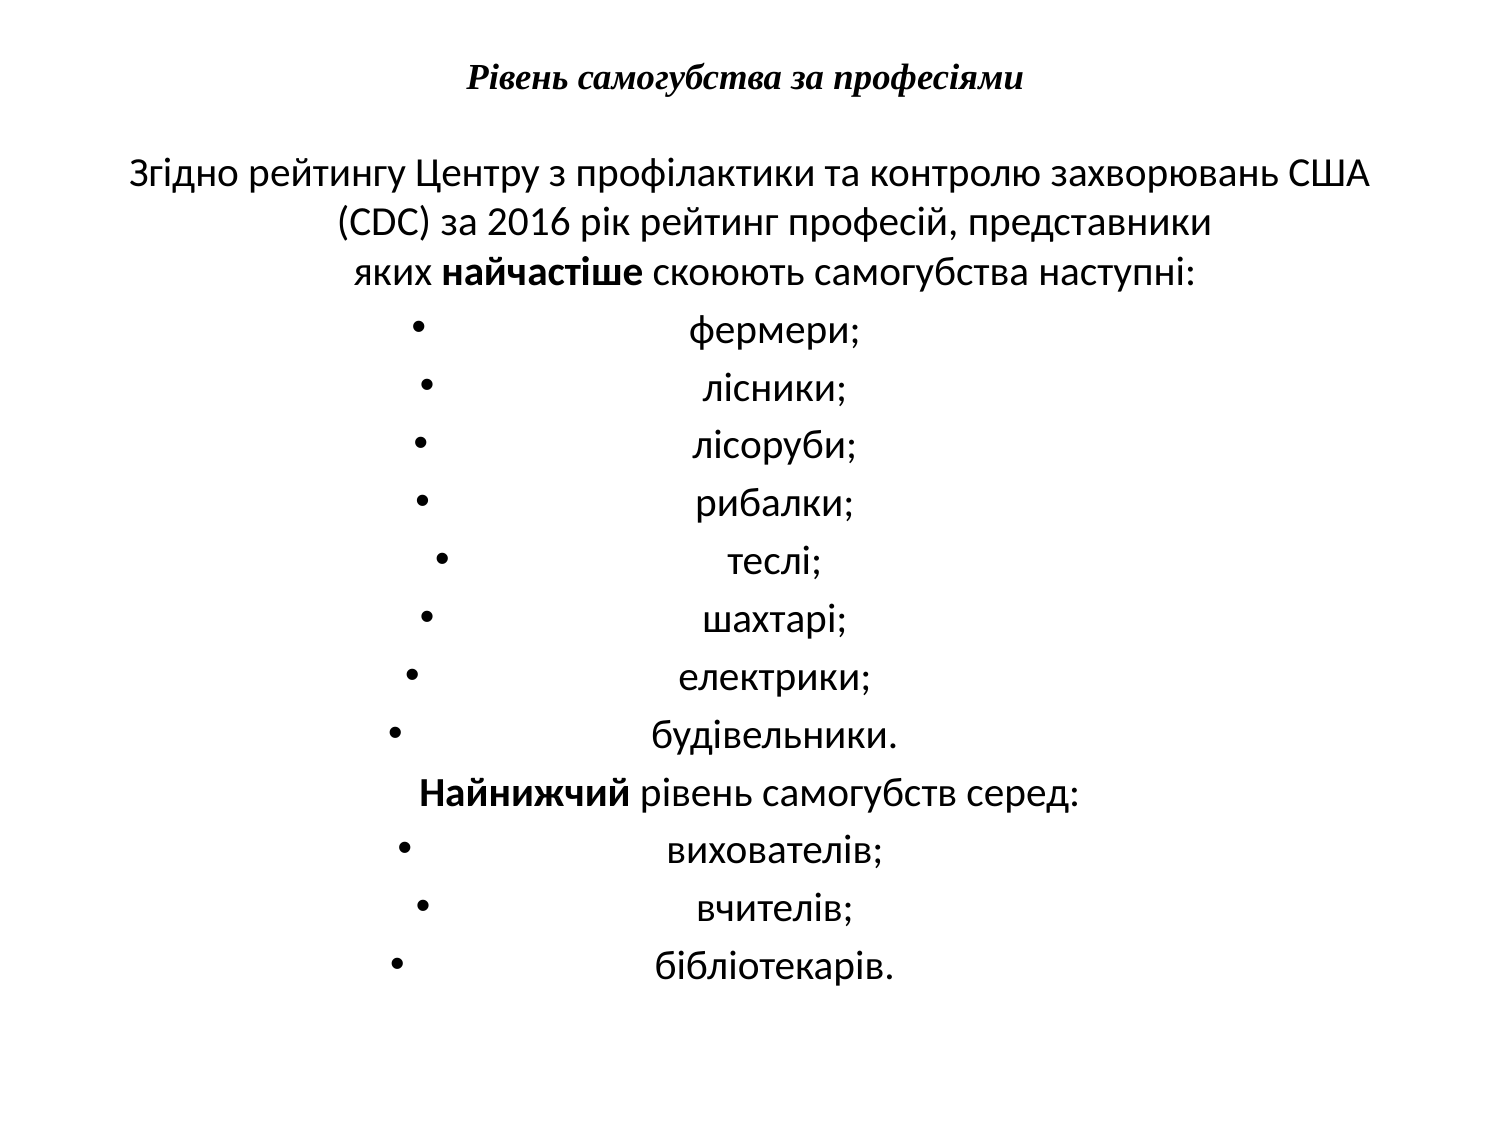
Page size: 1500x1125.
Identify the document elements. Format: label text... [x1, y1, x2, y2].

list Згідно рейтингу Центру з профілактики та контролю захворювань США (CDC) за 2016 рік рейтинг професій, представники яких найчастіше скоюють самогубства наступні: фермери; лісники; лісоруби; рибалки; теслі; шахтарі; електрики; будівельники. Найнижчий рівень самогубств серед: вихователів; вчителів; бібліотекарів. [75, 137, 1425, 1005]
title Рівень самогубства за професіями [75, 45, 1425, 137]
